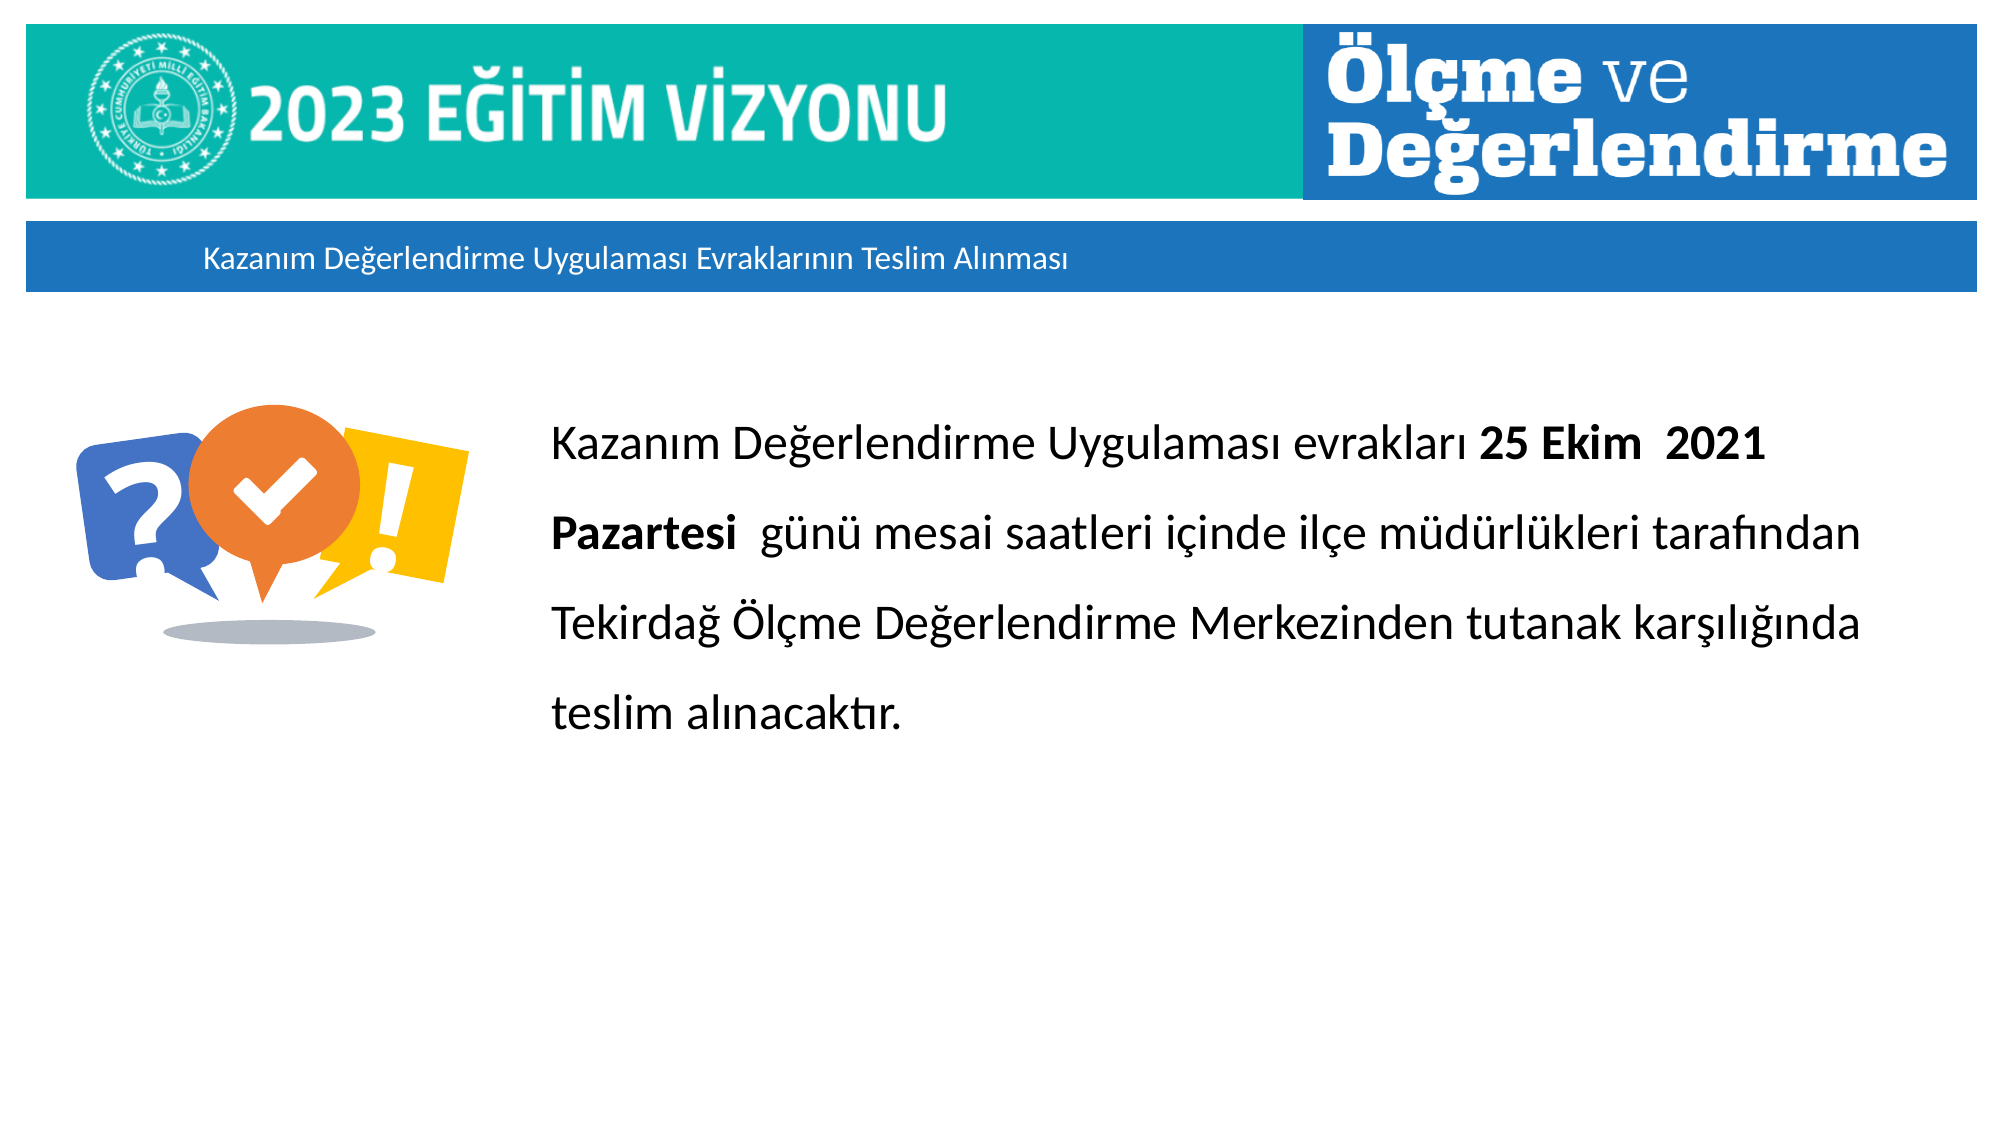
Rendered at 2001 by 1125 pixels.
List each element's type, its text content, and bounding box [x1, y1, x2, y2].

text_box Kazanım Değerlendirme Uygulaması evrakları 25 Ekim 2021 Pazartesi günü mesai saatleri içinde ilçe müdürlükleri tarafından Tekirdağ Ölçme Değerlendirme Merkezinden tutanak karşılığında teslim alınacaktır. [536, 372, 1911, 748]
picture [26, 221, 1977, 293]
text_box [82, 404, 459, 645]
picture [26, 24, 1977, 200]
